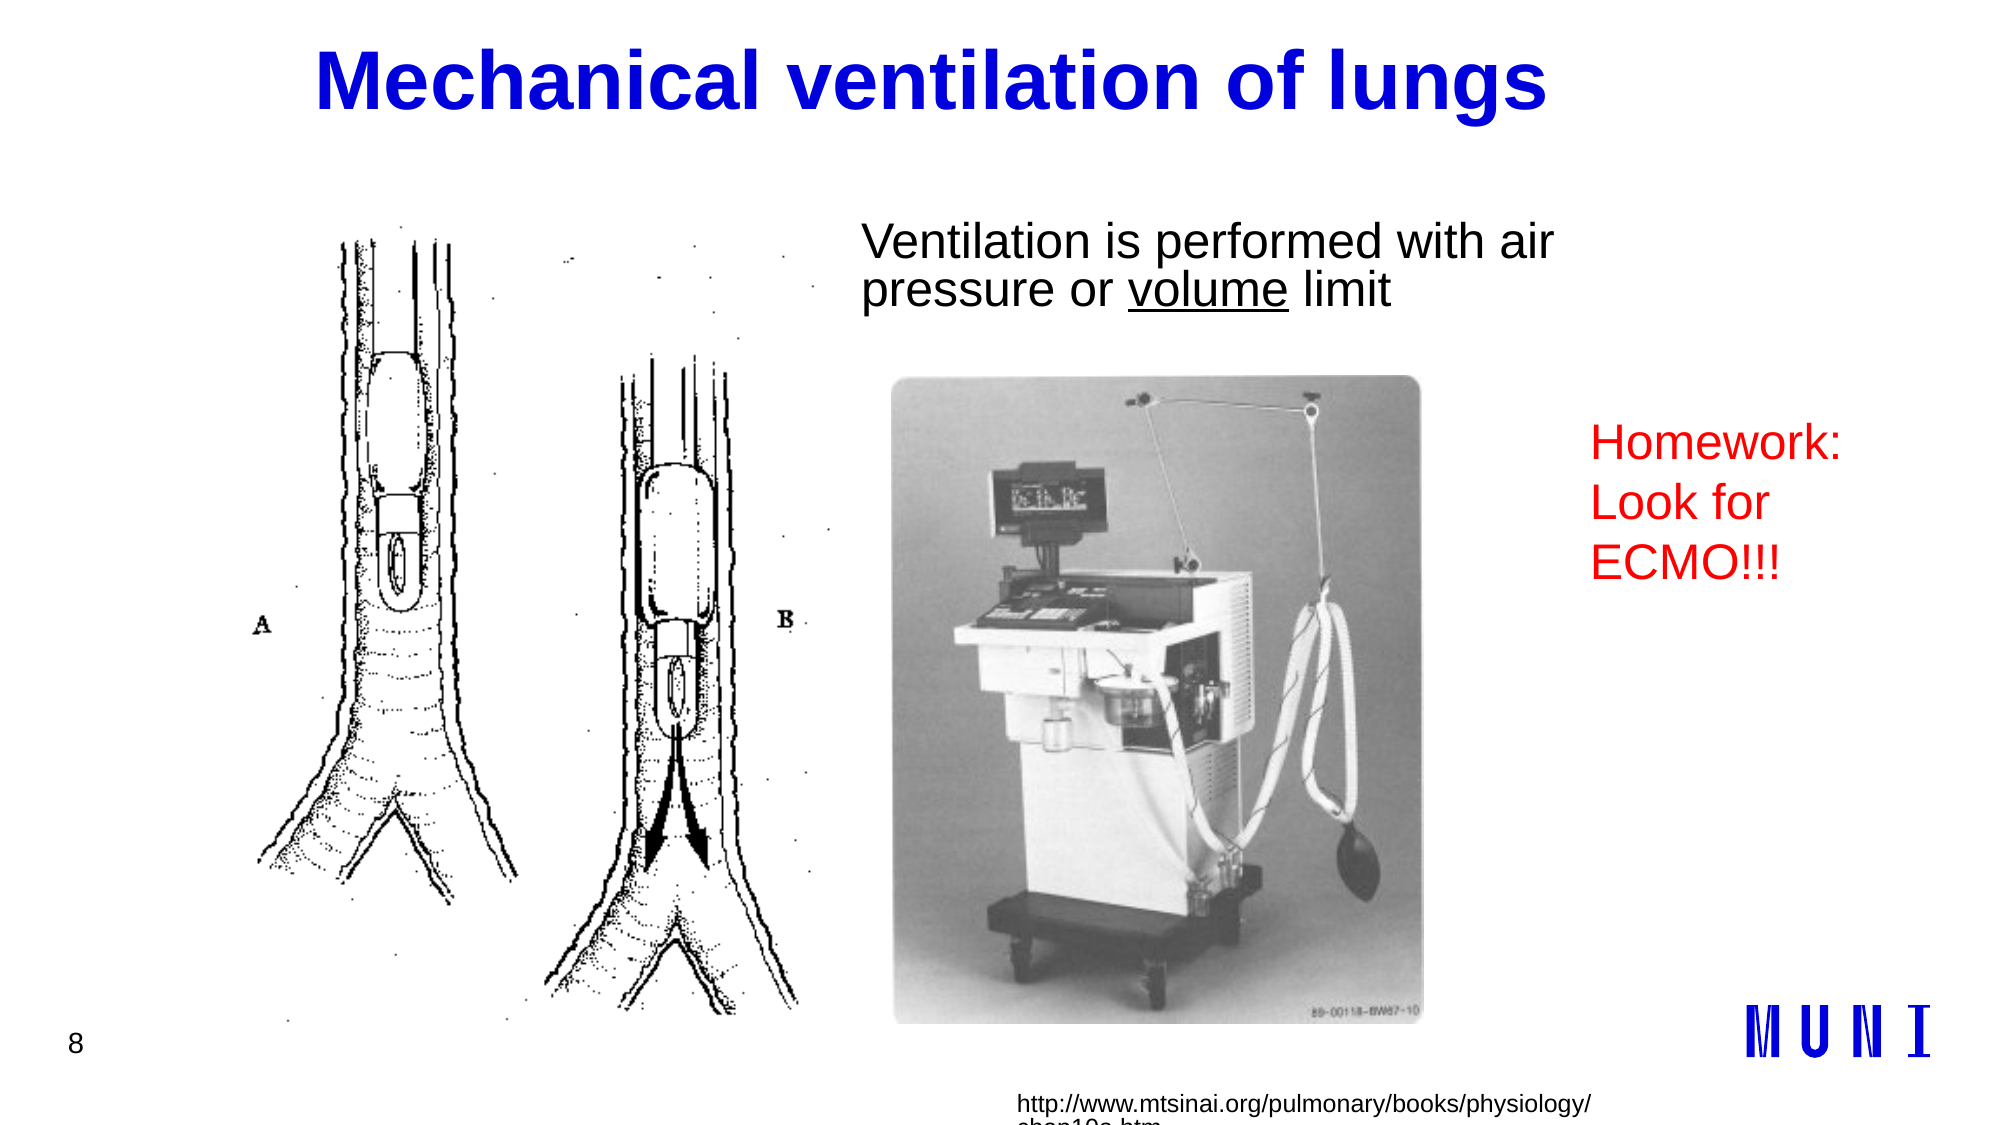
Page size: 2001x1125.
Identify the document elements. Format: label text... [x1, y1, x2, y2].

slide_number 8 [67, 1021, 110, 1063]
picture [891, 375, 1424, 1025]
title Mechanical ventilation of lungs [314, 42, 1568, 208]
list Ventilation is performed with air pressure or volume limit [861, 220, 1607, 339]
text_box Homework: Look for ECMO!!! [1575, 402, 1939, 598]
text_box http://www.mtsinai.org/pulmonary/books/physiology/chap10a.htm [1002, 1085, 1750, 1125]
picture [218, 224, 835, 1029]
